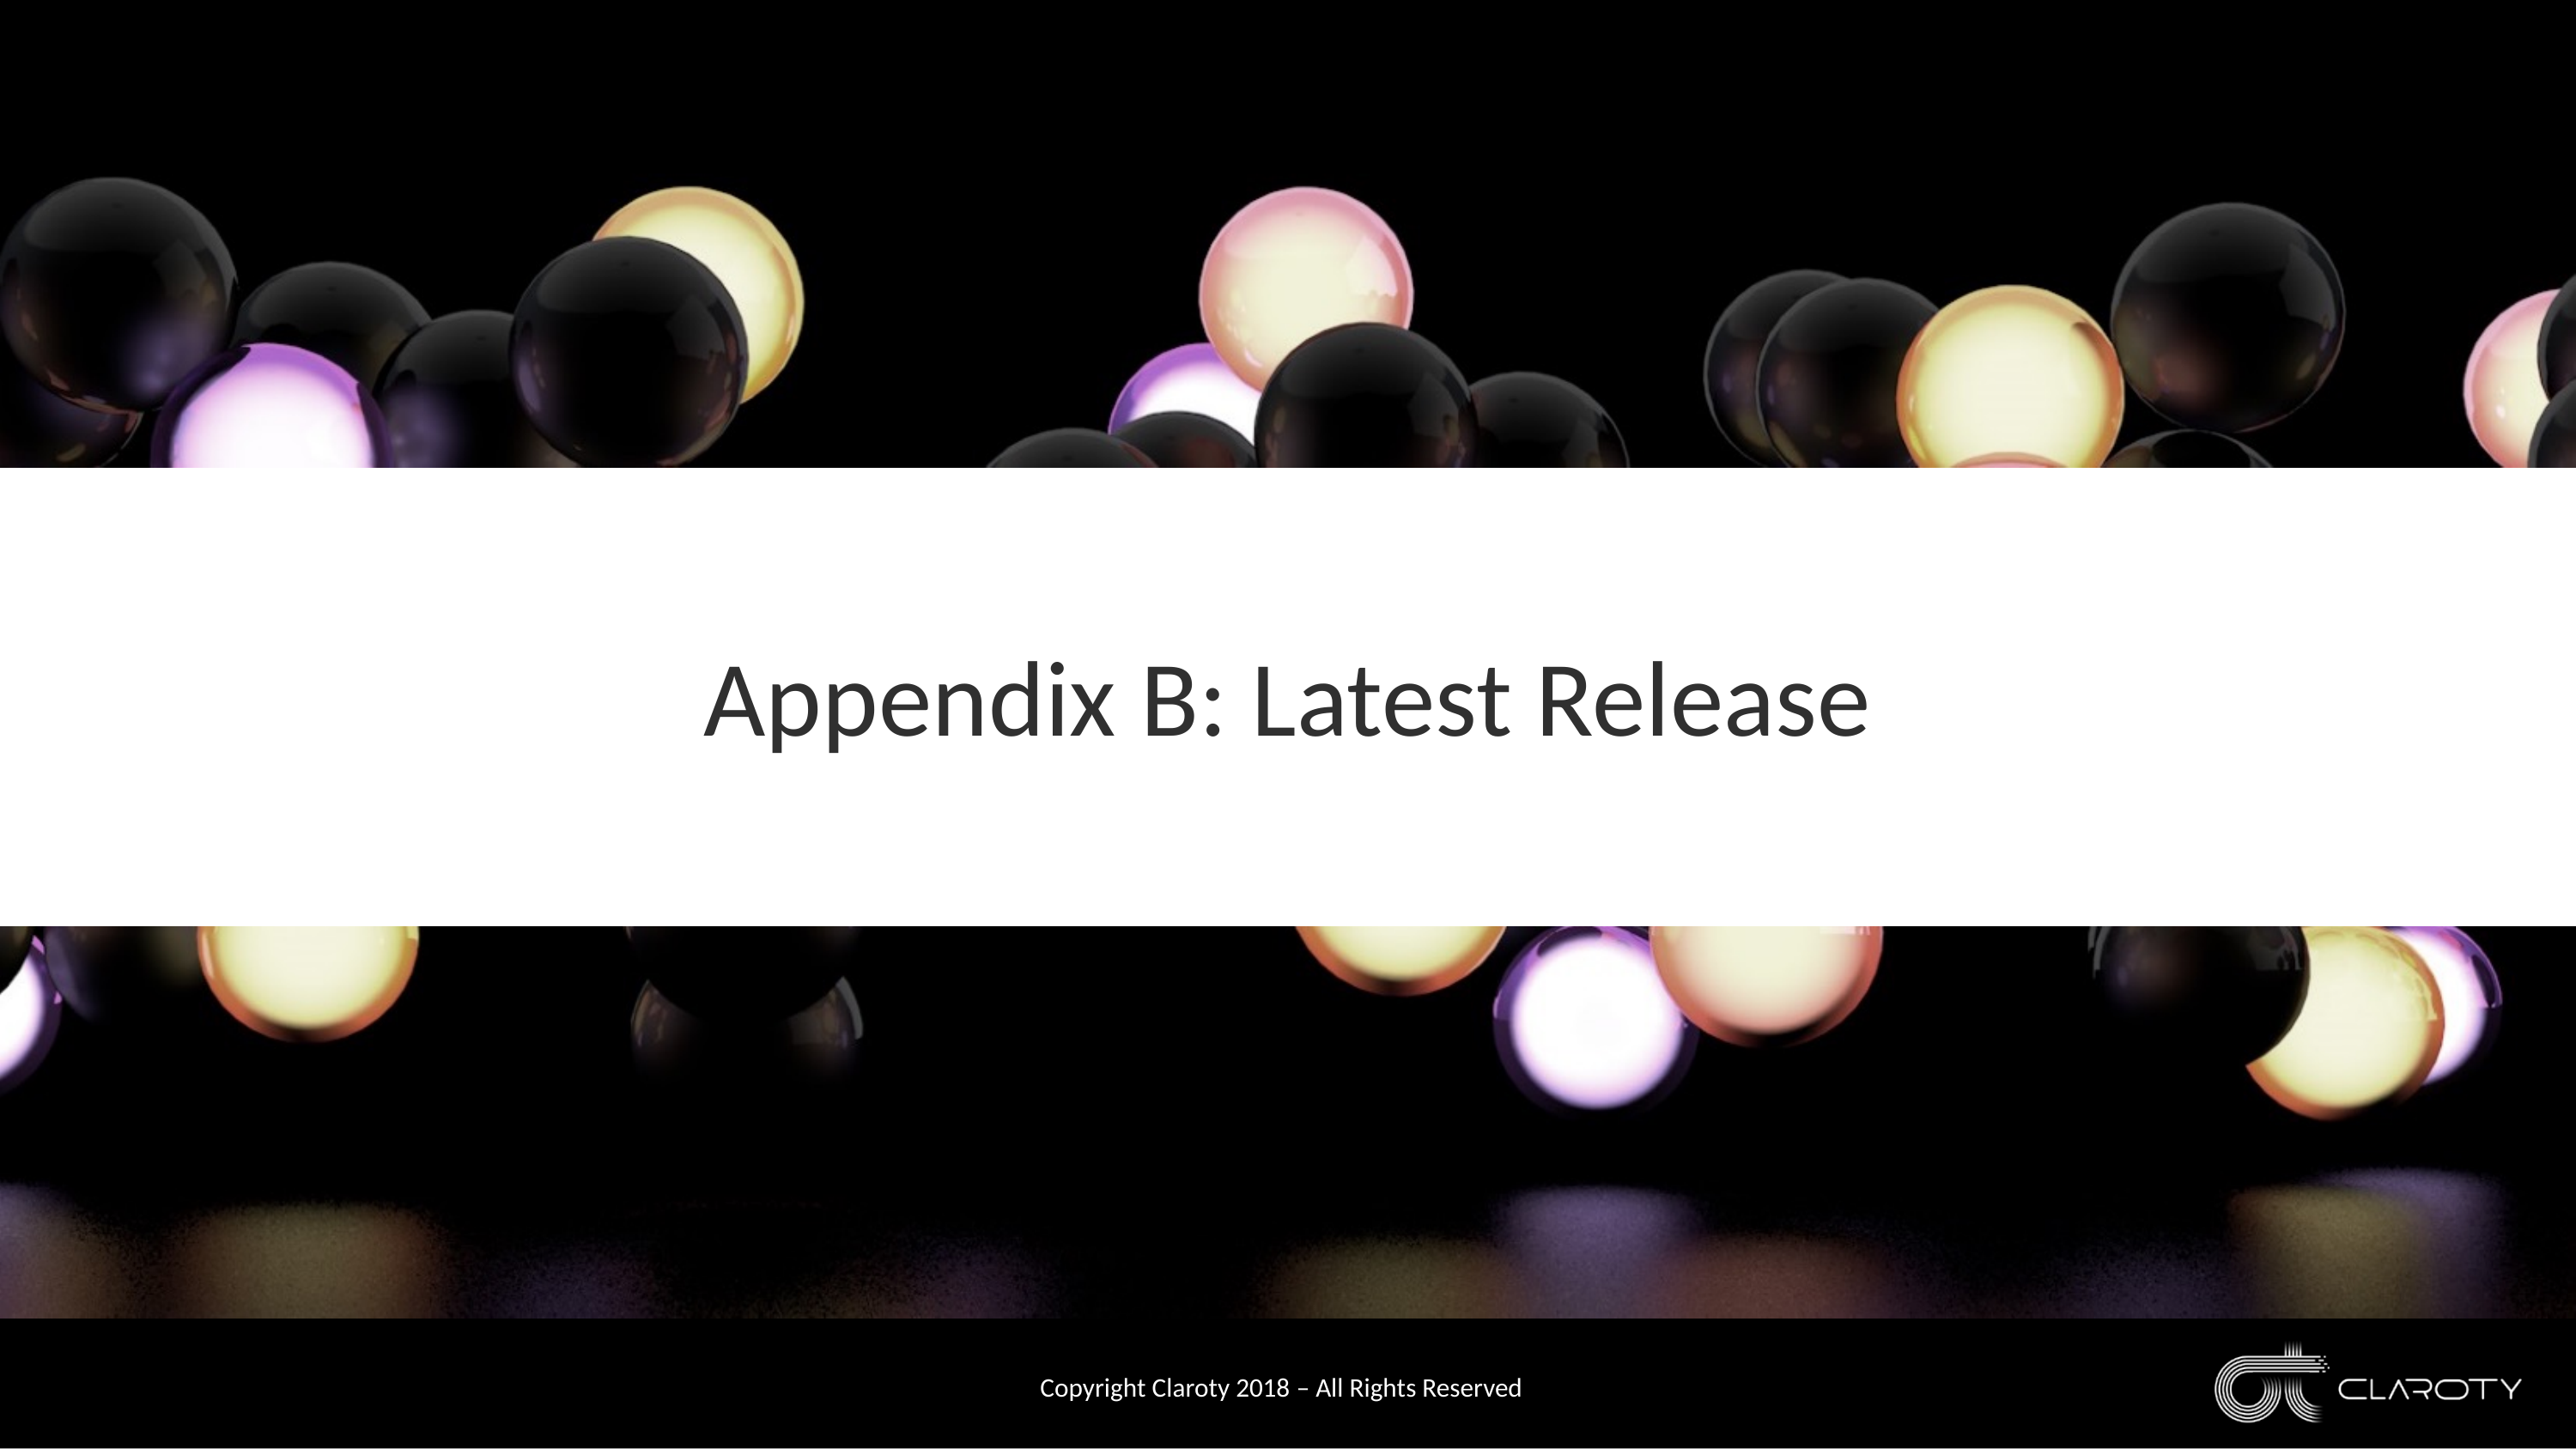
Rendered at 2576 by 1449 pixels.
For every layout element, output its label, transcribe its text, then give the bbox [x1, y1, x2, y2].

picture [0, 0, 2576, 468]
picture [0, 926, 2576, 1319]
list Appendix B: Latest Release [179, 540, 2397, 846]
picture [2208, 1324, 2528, 1446]
